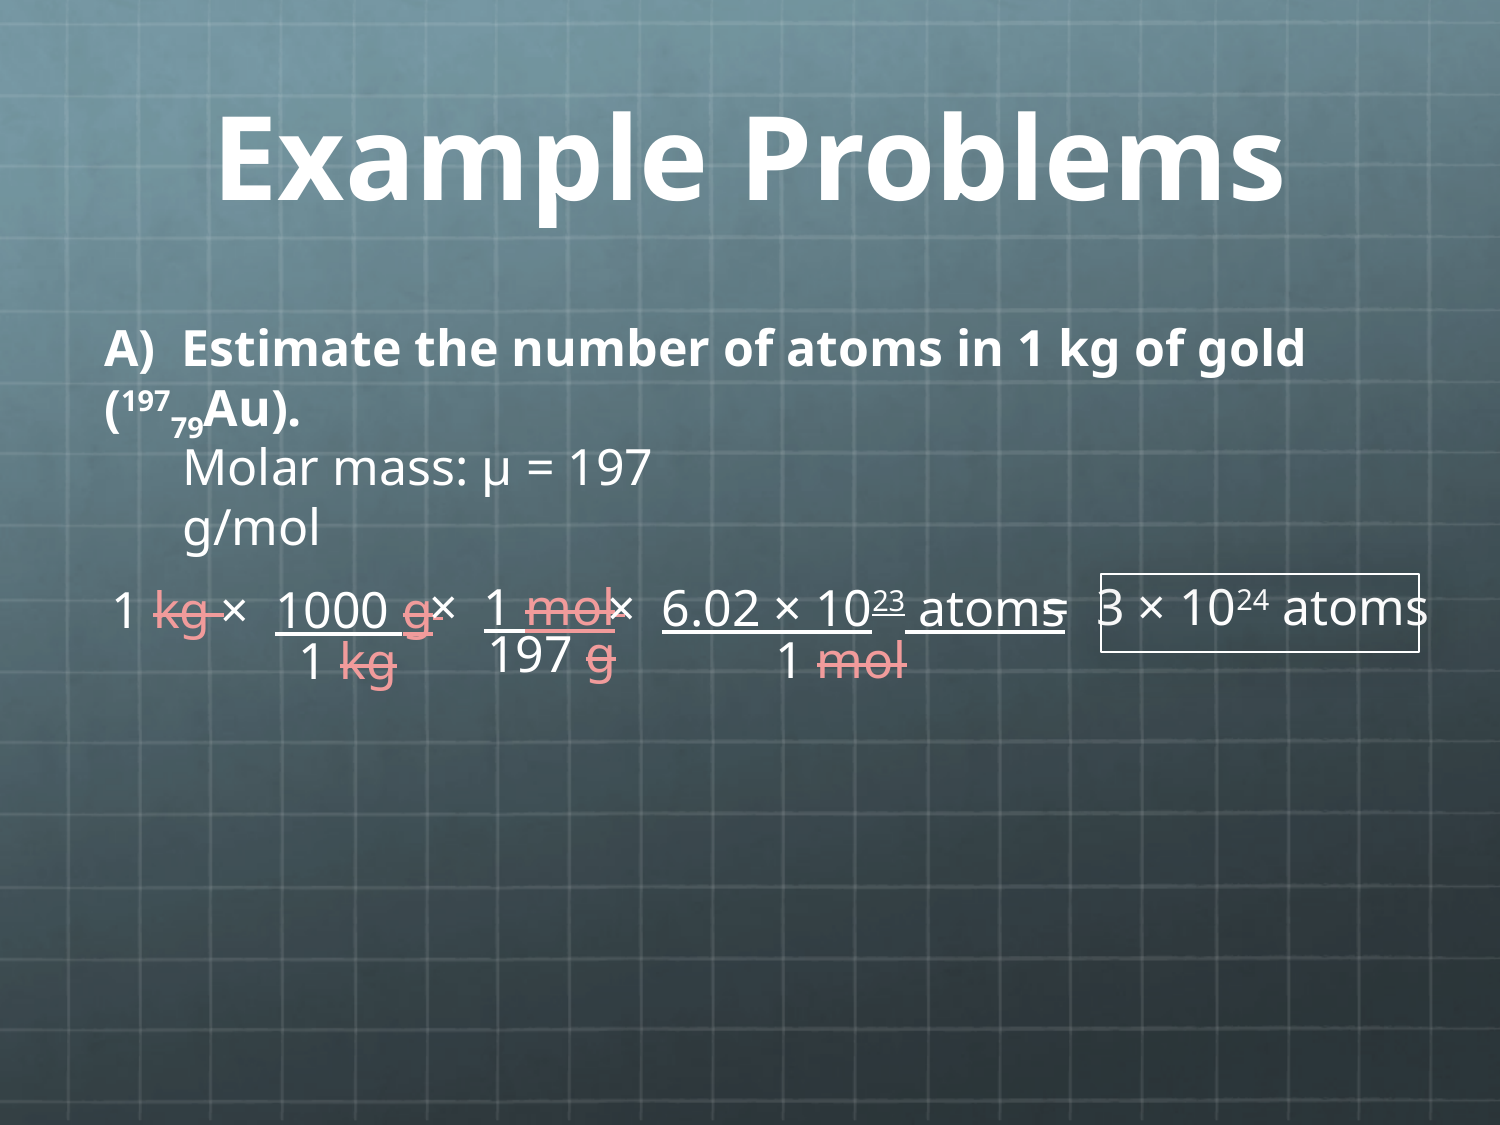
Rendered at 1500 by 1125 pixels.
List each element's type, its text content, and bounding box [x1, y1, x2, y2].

text_box × 1000 g [206, 570, 458, 646]
picture [0, 0, 1500, 1125]
text_box 197 g [472, 614, 632, 690]
text_box [1100, 573, 1420, 653]
text_box Molar mass: μ = 197 g/mol [167, 427, 772, 570]
text_box 1 kg [283, 622, 412, 698]
text_box × 1 mol [414, 568, 592, 643]
title Example Problems [127, 17, 1372, 289]
text_box = 3 × 1024 atoms [1027, 568, 1081, 643]
text_box 1 mol [760, 620, 922, 696]
text_box 1 kg [97, 570, 206, 646]
text_box × 6.02 × 1023 atoms [592, 568, 1072, 644]
list A) Estimate the number of atoms in 1 kg of gold (19779Au). [89, 308, 1372, 428]
